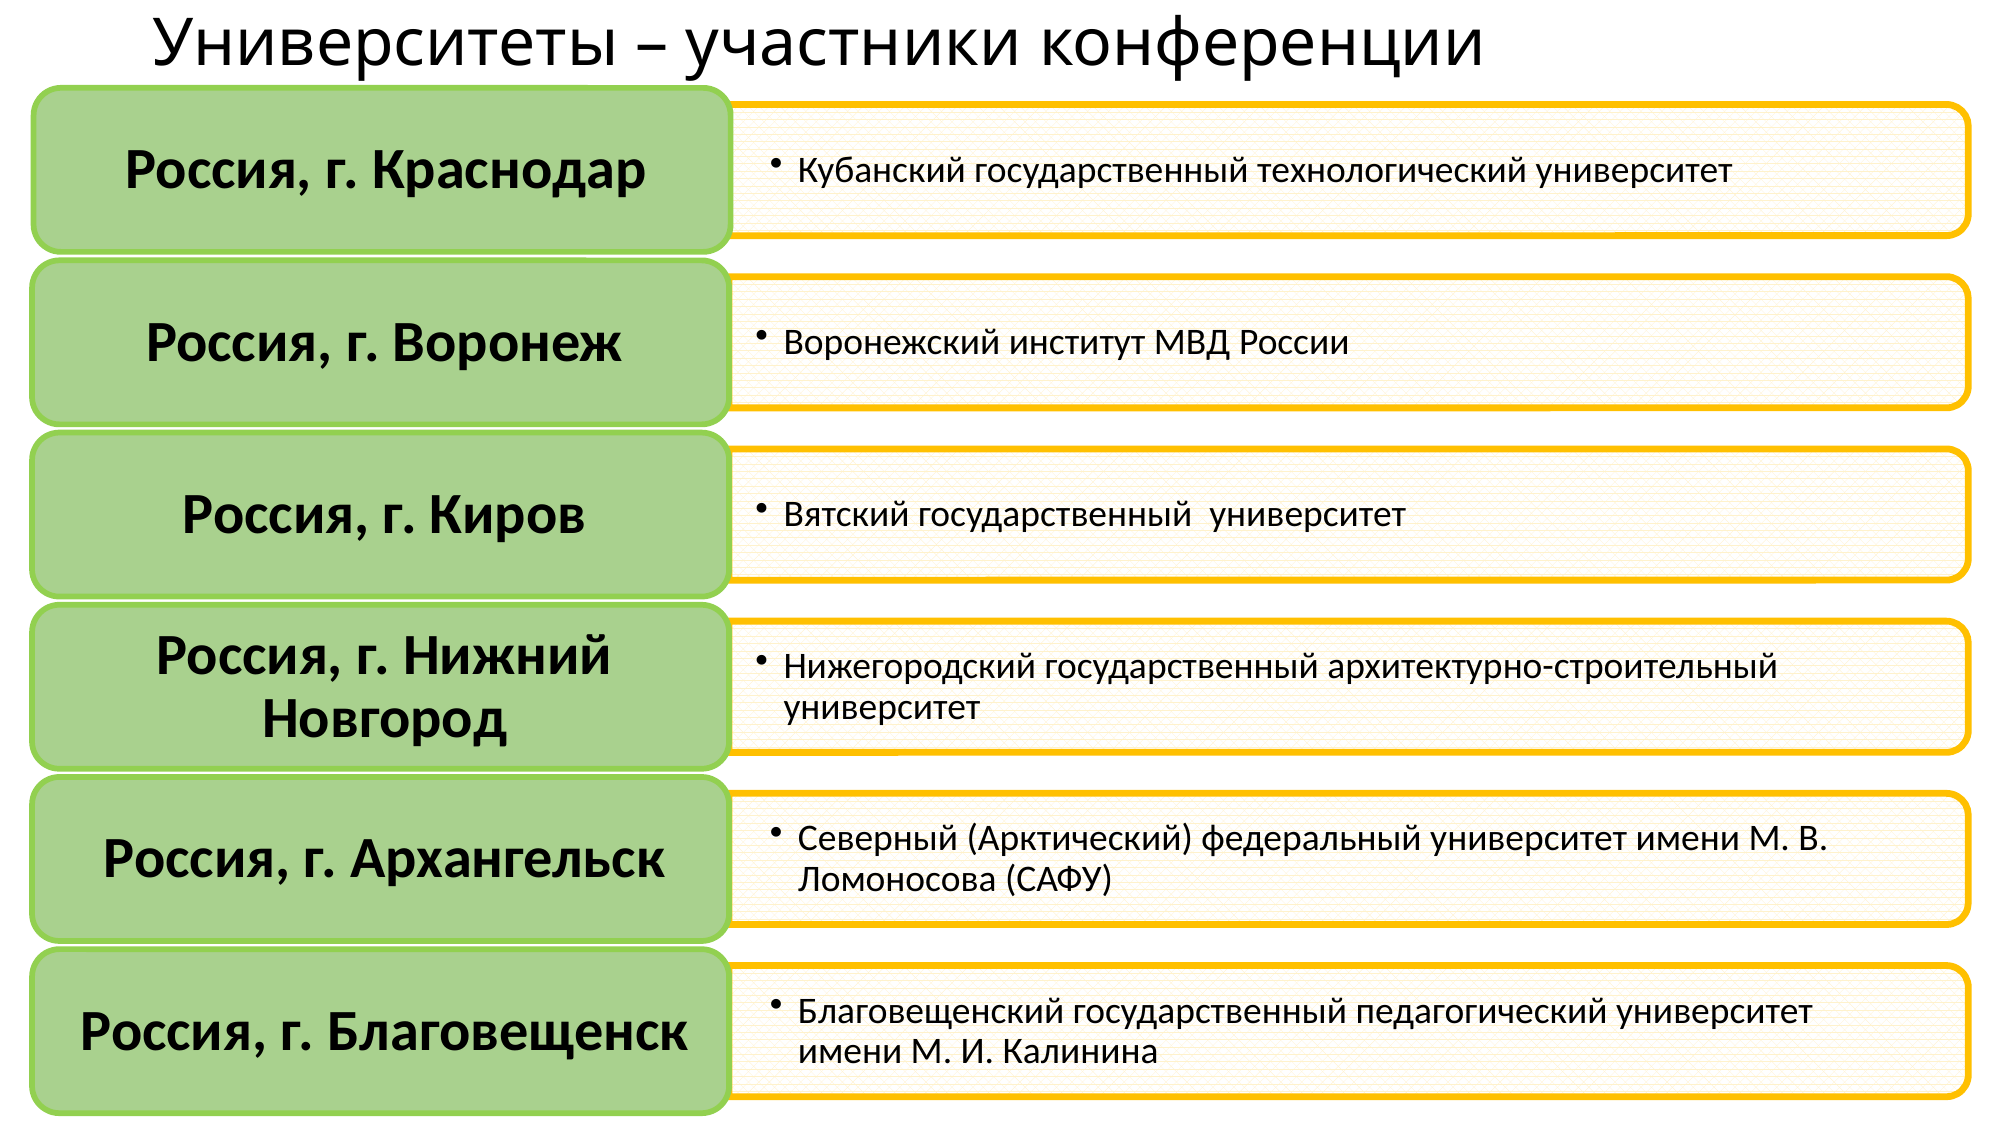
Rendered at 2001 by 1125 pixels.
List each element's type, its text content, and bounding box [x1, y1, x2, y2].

title Университеты – участники конференции [137, 0, 1863, 87]
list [32, 87, 1969, 1114]
